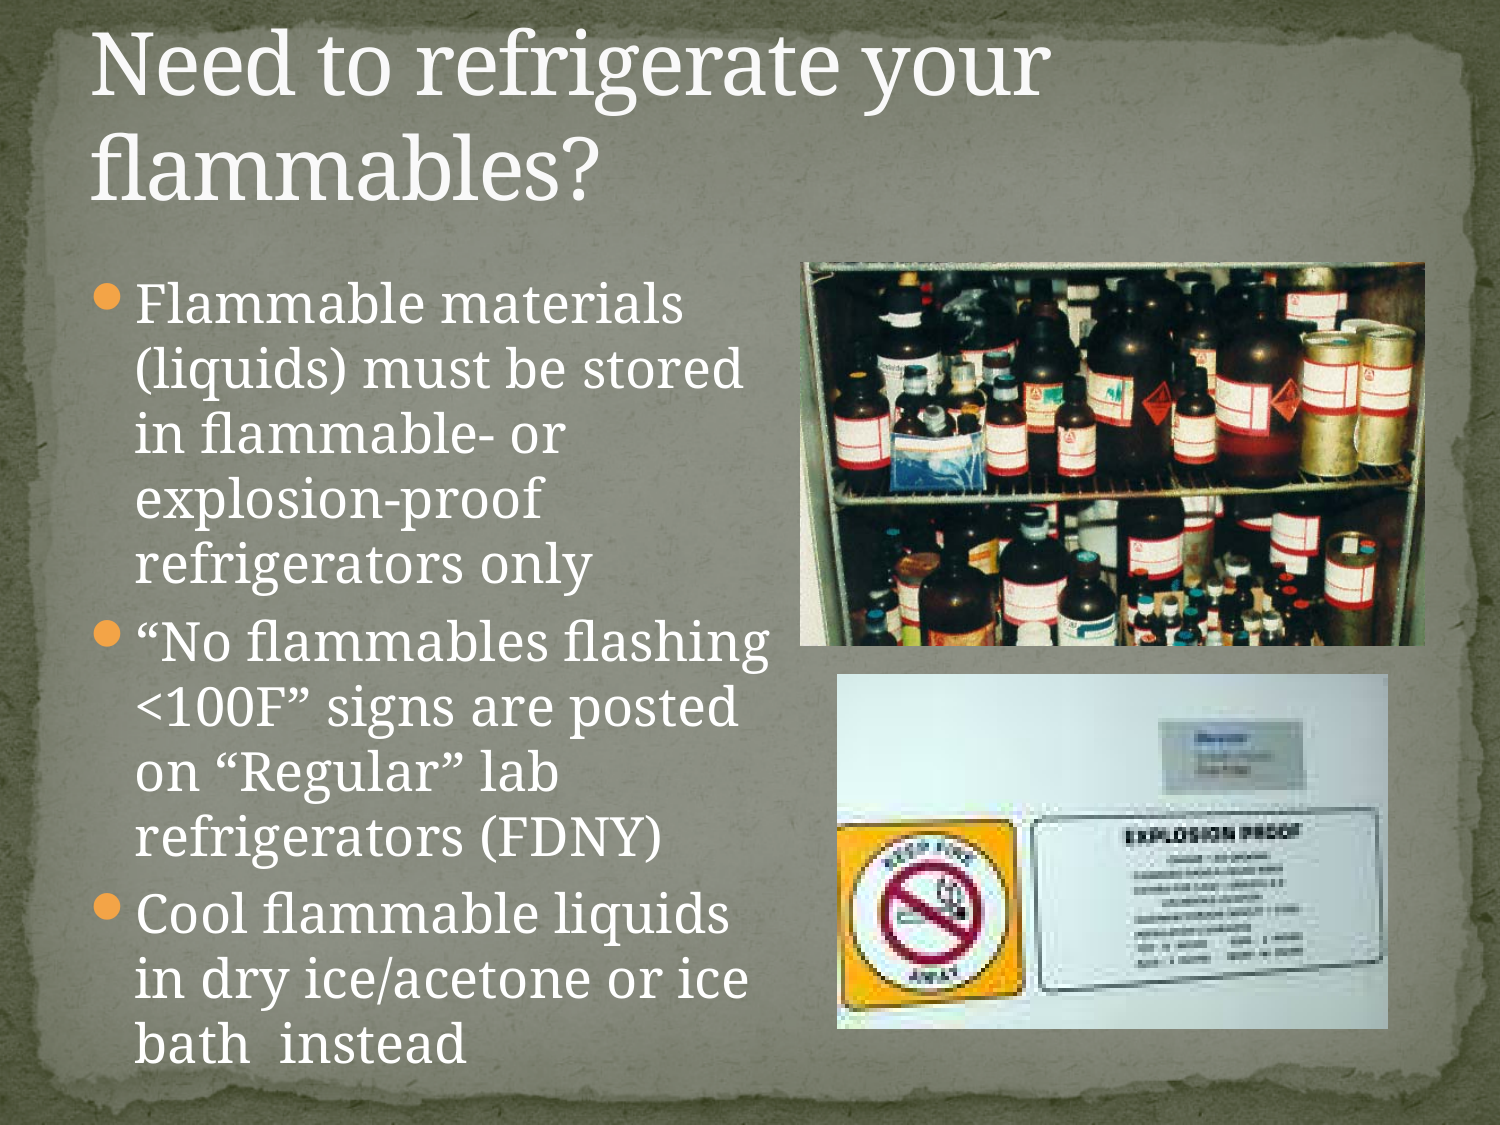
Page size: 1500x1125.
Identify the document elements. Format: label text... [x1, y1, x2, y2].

title Need to refrigerate your flammables? [74, 24, 1425, 225]
picture [837, 674, 1388, 1029]
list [801, 264, 1425, 645]
list Flammable materials (liquids) must be stored in flammable- or explosion-proof refrigerators only “No flammables flashing <100F” signs are posted on “Regular” lab refrigerators (FDNY) Cool flammable liquids in dry ice/acetone or ice bath instead [75, 262, 788, 1100]
